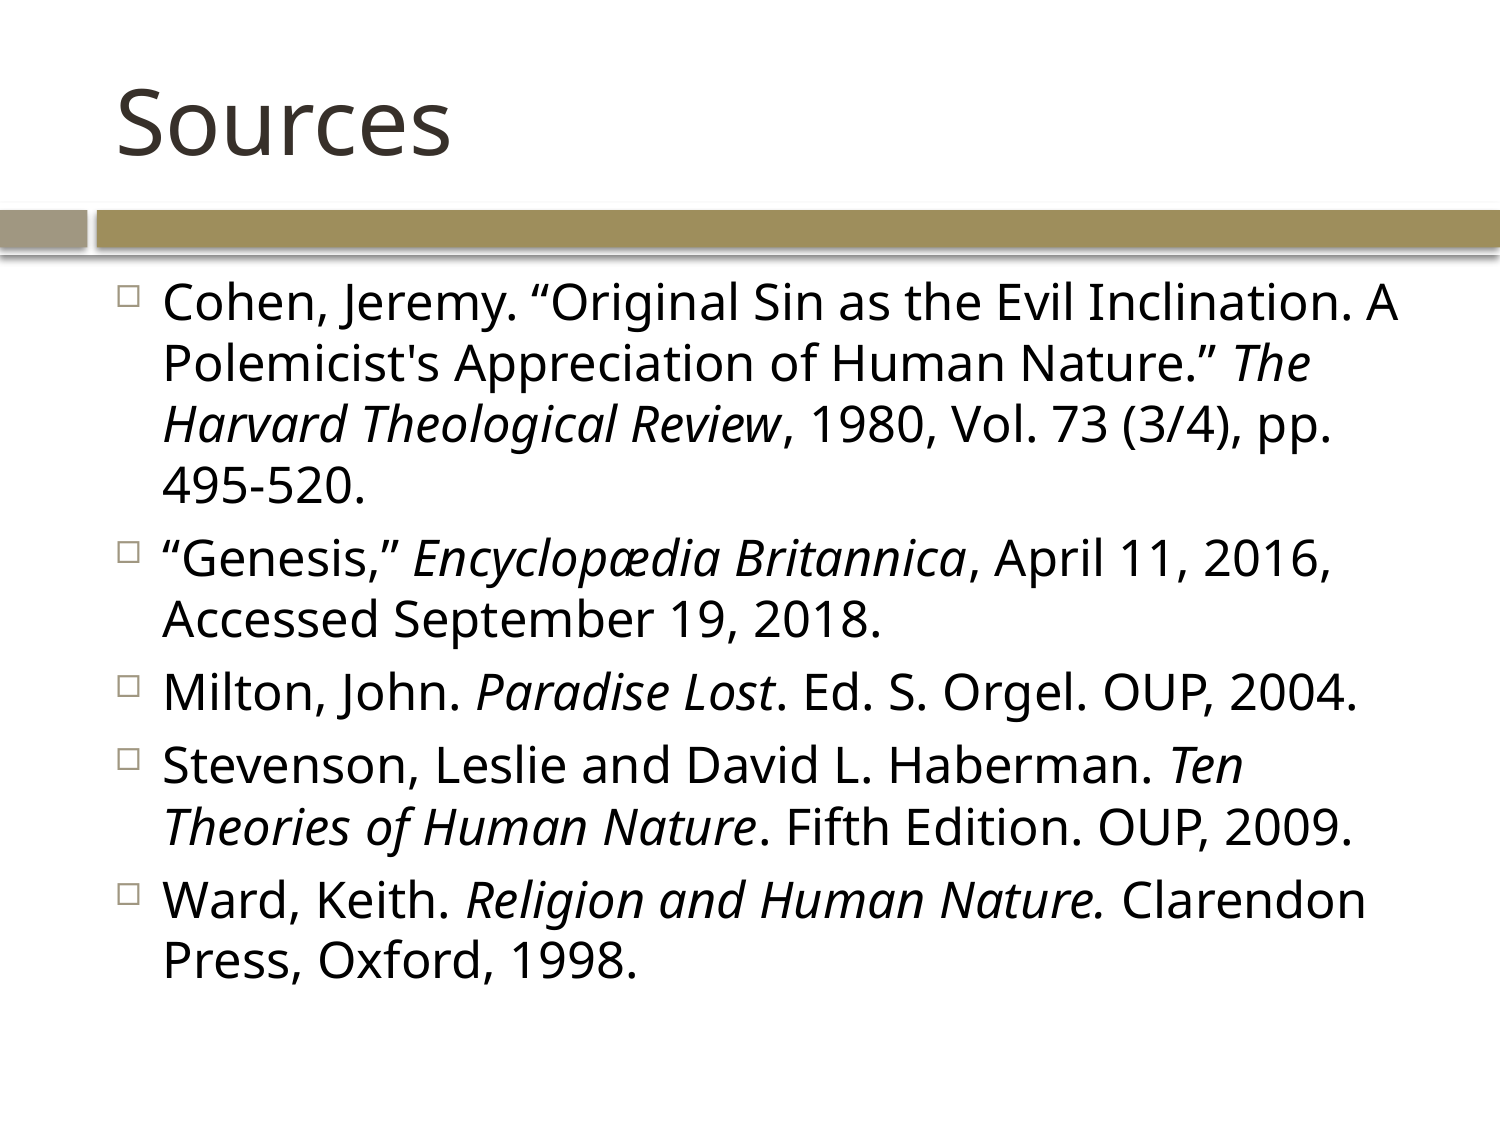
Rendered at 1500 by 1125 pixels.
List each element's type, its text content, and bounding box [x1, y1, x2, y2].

title Sources [100, 37, 1438, 200]
list Cohen, Jeremy. “Original Sin as the Evil Inclination. A Polemicist's Appreciation of Human Nature.” The Harvard Theological Review, 1980, Vol. 73 (3/4), pp. 495-520. “Genesis,” Encyclopædia Britannica, April 11, 2016, Accessed September 19, 2018. Milton, John. Paradise Lost. Ed. S. Orgel. OUP, 2004. Stevenson, Leslie and David L. Haberman. Ten Theories of Human Nature. Fifth Edition. OUP, 2009. Ward, Keith. Religion and Human Nature. Clarendon Press, Oxford, 1998. [100, 262, 1438, 1000]
